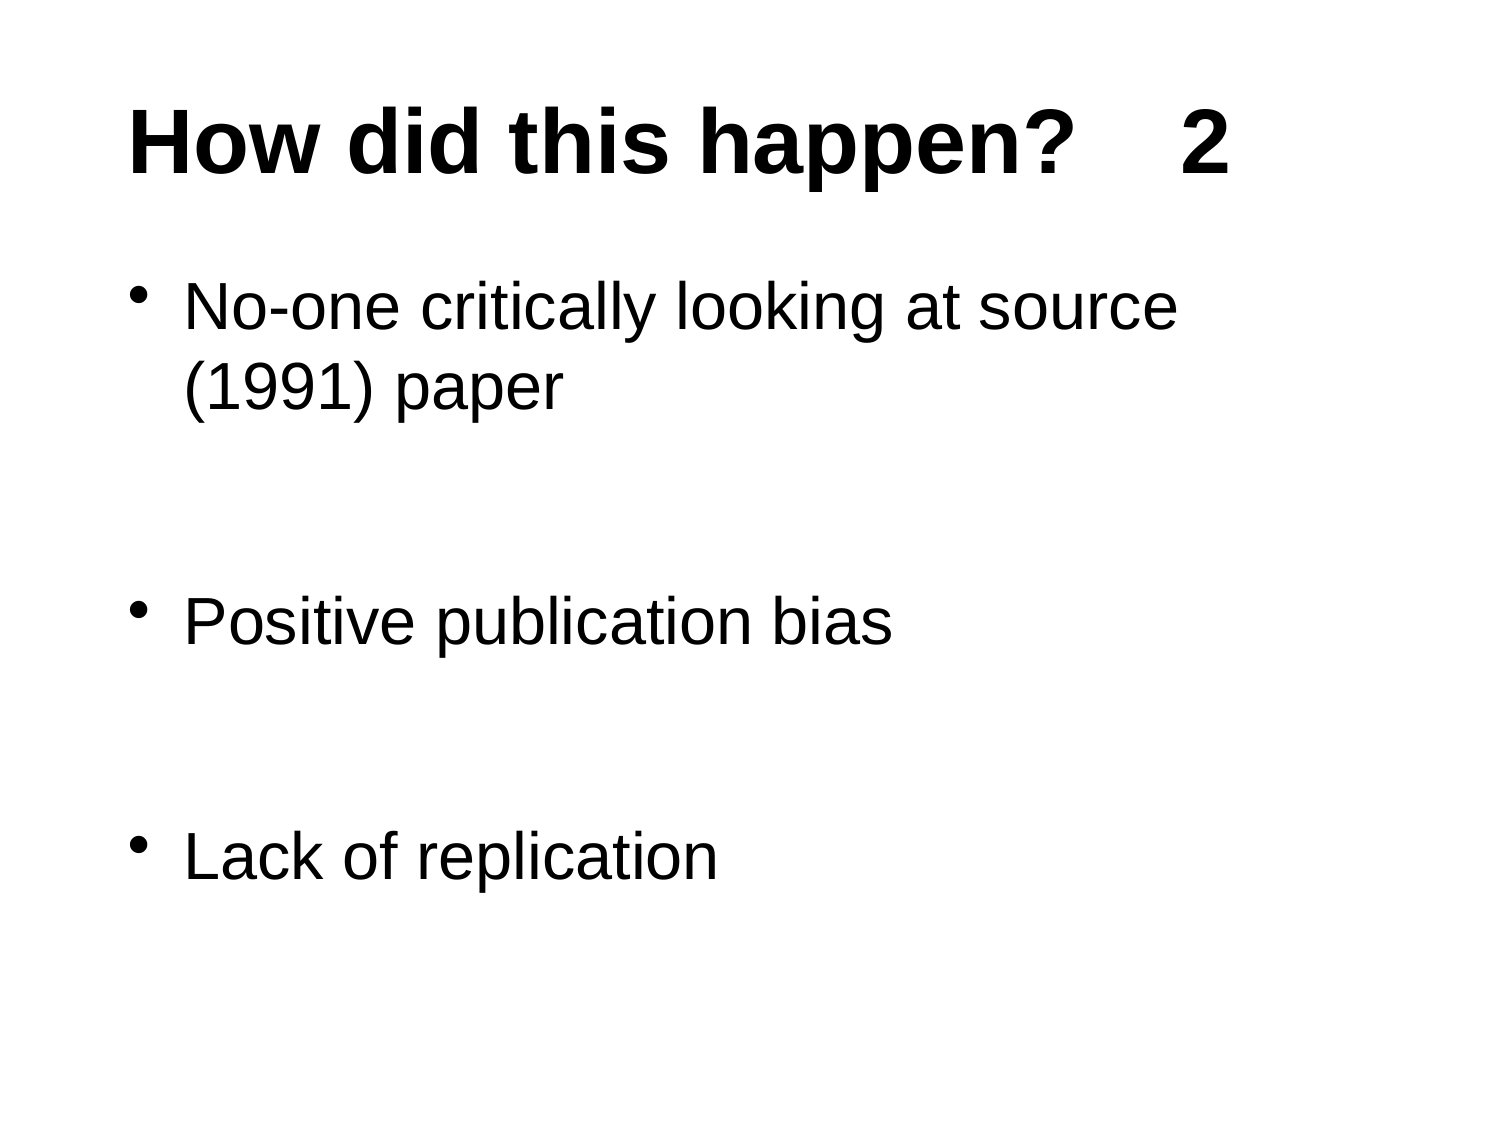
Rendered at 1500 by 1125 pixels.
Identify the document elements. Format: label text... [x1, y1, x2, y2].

list No-one critically looking at source (1991) paper Positive publication bias Lack of replication [112, 255, 1388, 931]
title How did this happen? 2 [112, 42, 1388, 231]
